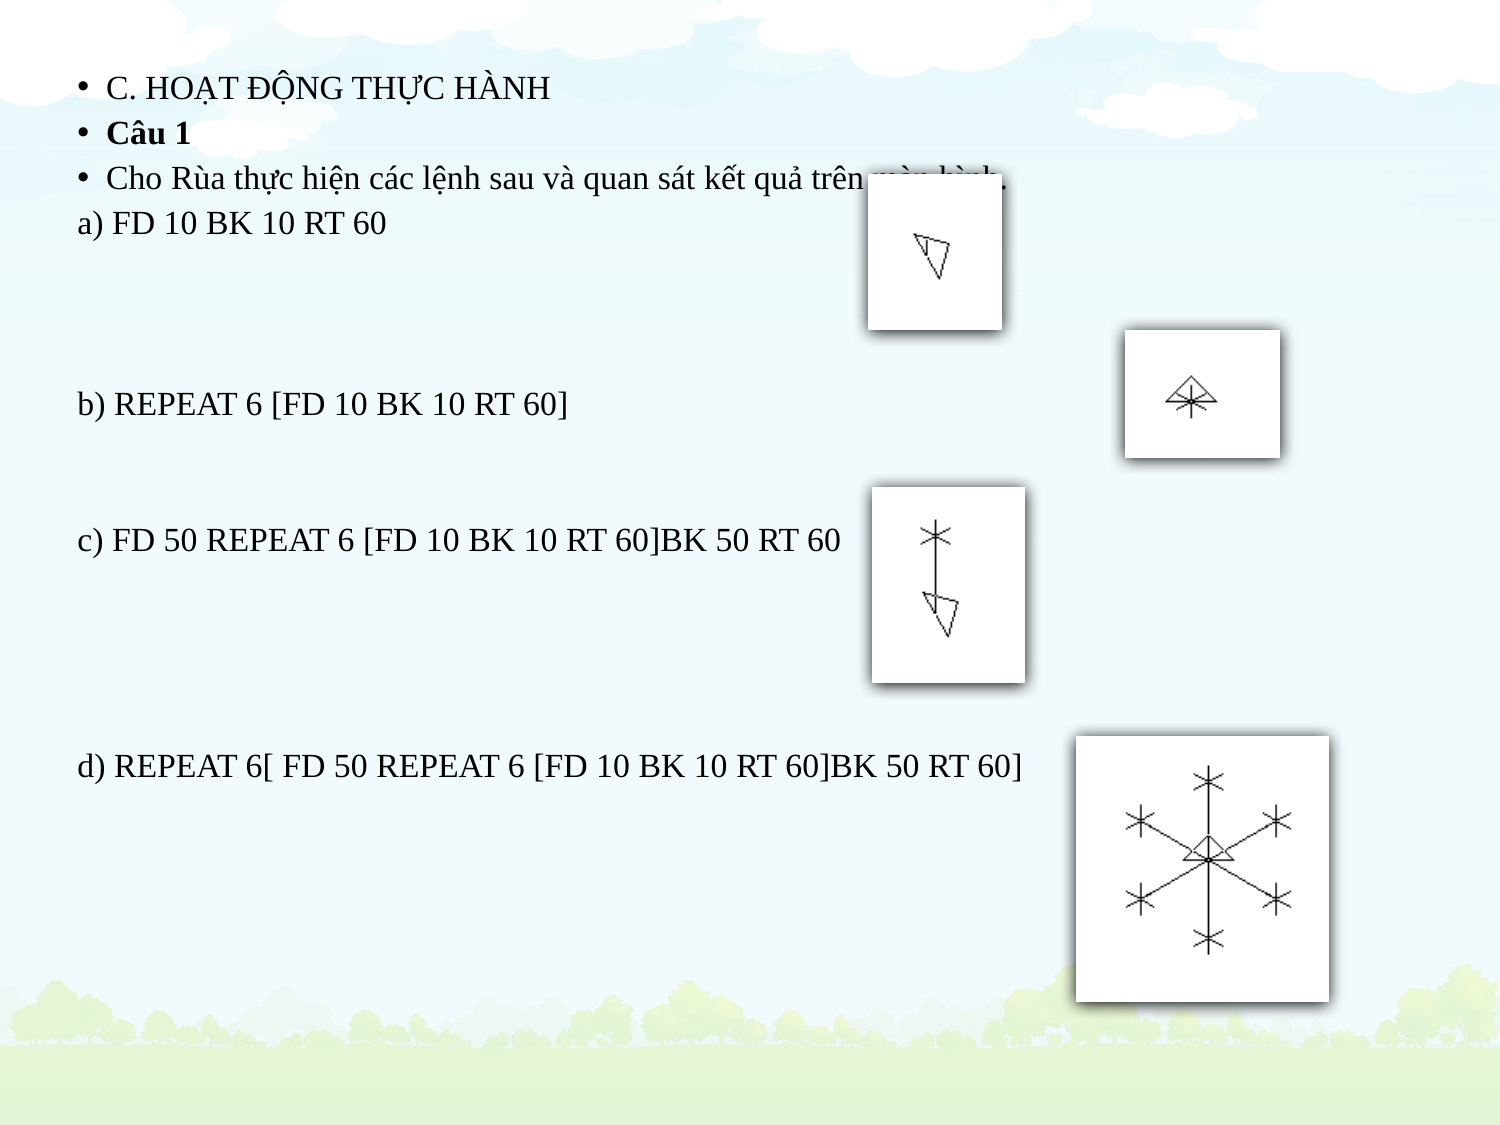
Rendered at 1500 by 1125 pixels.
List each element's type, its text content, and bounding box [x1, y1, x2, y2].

list C. HOẠT ĐỘNG THỰC HÀNH Câu 1 Cho Rùa thực hiện các lệnh sau và quan sát kết quả trên màn hình. a) FD 10 BK 10 RT 60 b) REPEAT 6 [FD 10 BK 10 RT 60] c) FD 50 REPEAT 6 [FD 10 BK 10 RT 60]BK 50 RT 60 d) REPEAT 6[ FD 50 REPEAT 6 [FD 10 BK 10 RT 60]BK 50 RT 60] [62, 62, 1413, 1023]
picture [868, 174, 1002, 330]
picture [872, 487, 1025, 683]
picture [1124, 330, 1280, 458]
picture [1076, 736, 1329, 1002]
